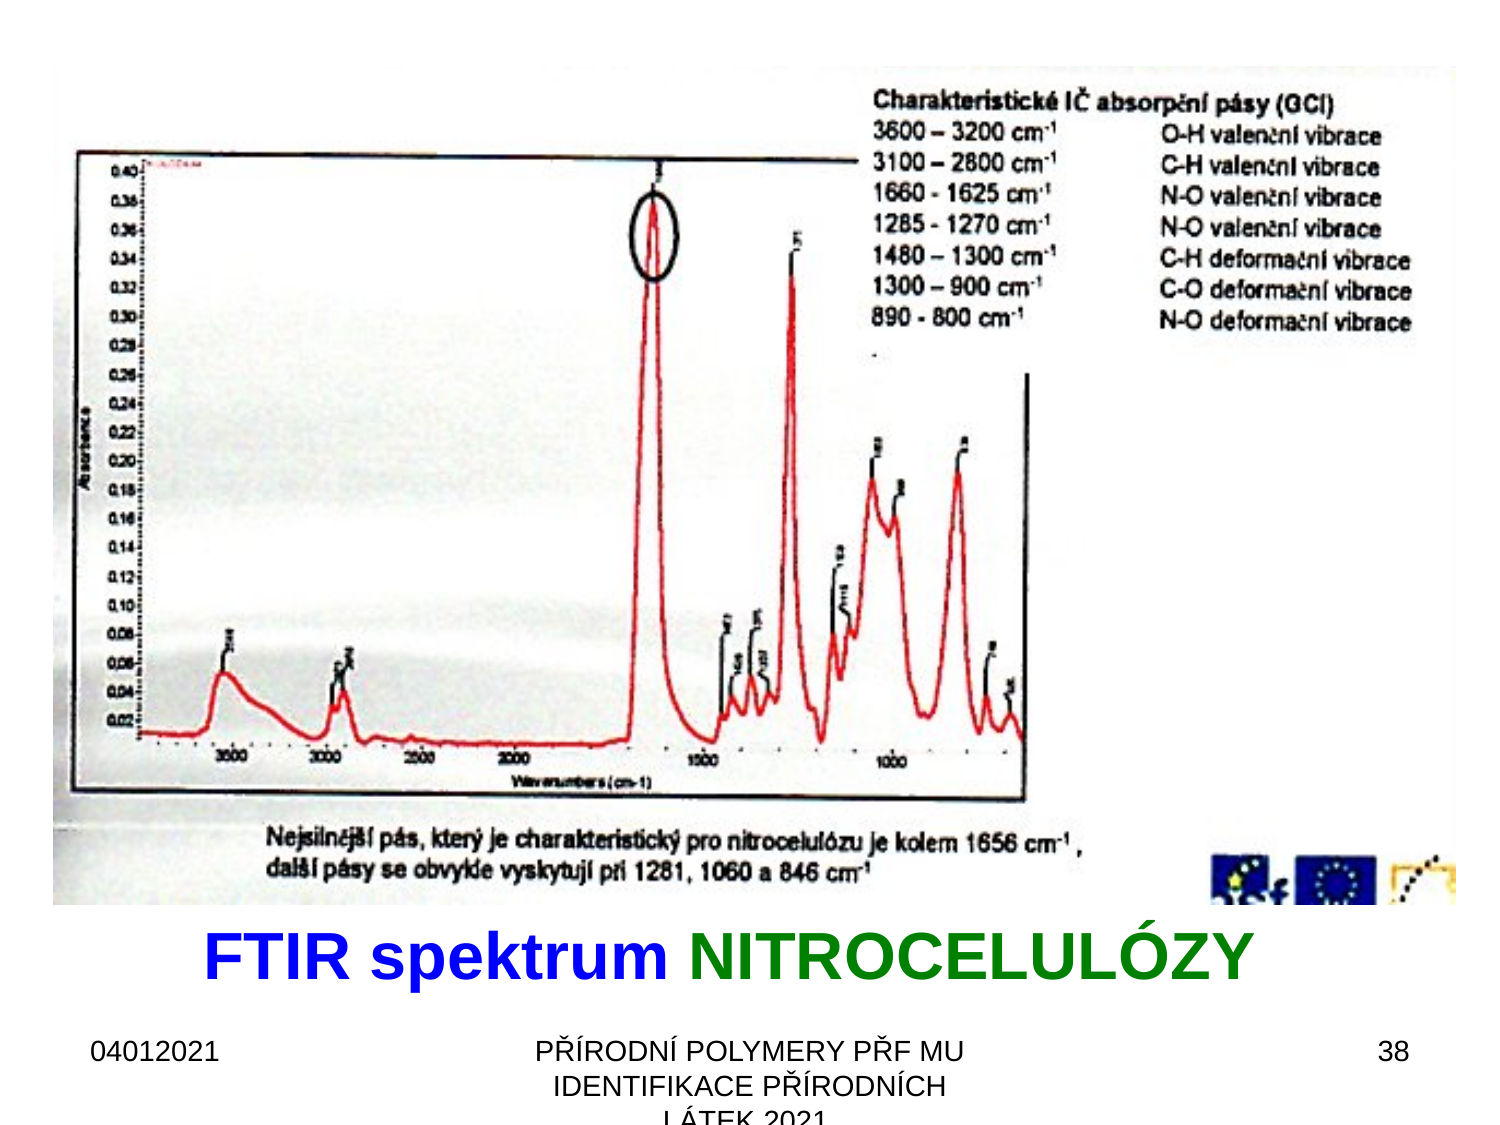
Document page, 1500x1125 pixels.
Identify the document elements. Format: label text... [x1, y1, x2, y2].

picture [52, 66, 1456, 906]
text_box FTIR spektrum NITROCELULÓZY [41, 905, 1436, 1000]
slide_number 04012021 [74, 1024, 426, 1103]
footer PŘÍRODNÍ POLYMERY PŘF MU IDENTIFIKACE PŘÍRODNÍCH LÁTEK 2021 [512, 1024, 988, 1103]
slide_number 38 [1074, 1024, 1426, 1103]
